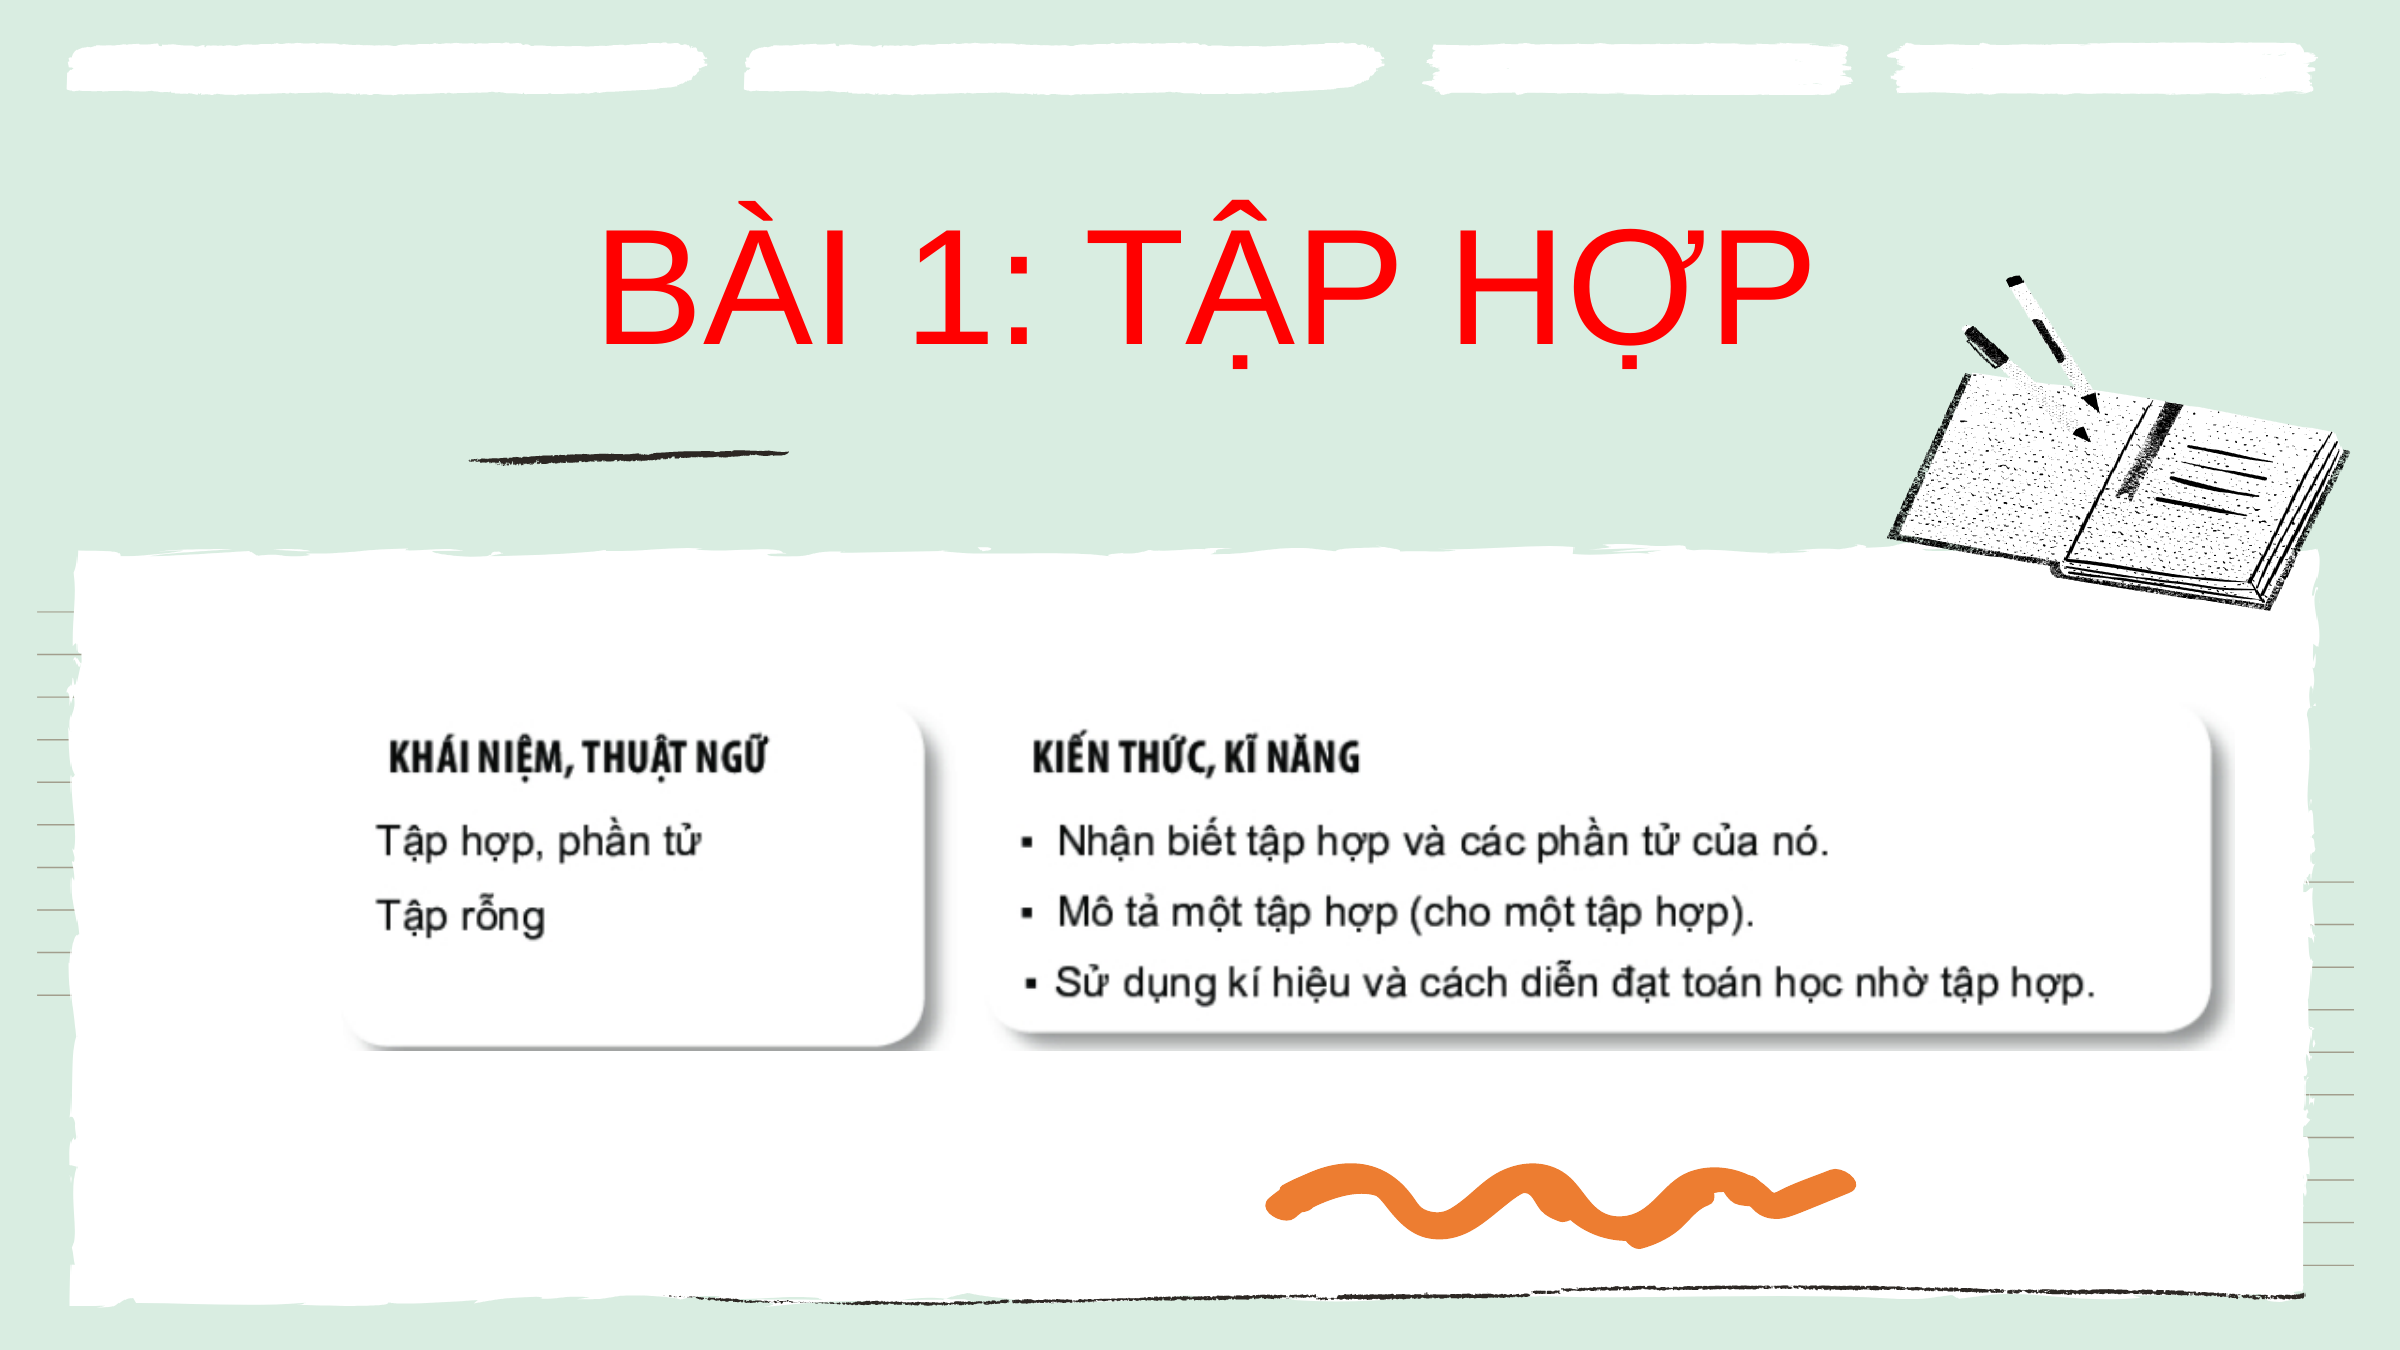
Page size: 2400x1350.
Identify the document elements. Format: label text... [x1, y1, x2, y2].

text_box BÀI 1: TẬP HỢP [578, 172, 1913, 385]
picture [0, 0, 2400, 1350]
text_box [1258, 1163, 1866, 1249]
